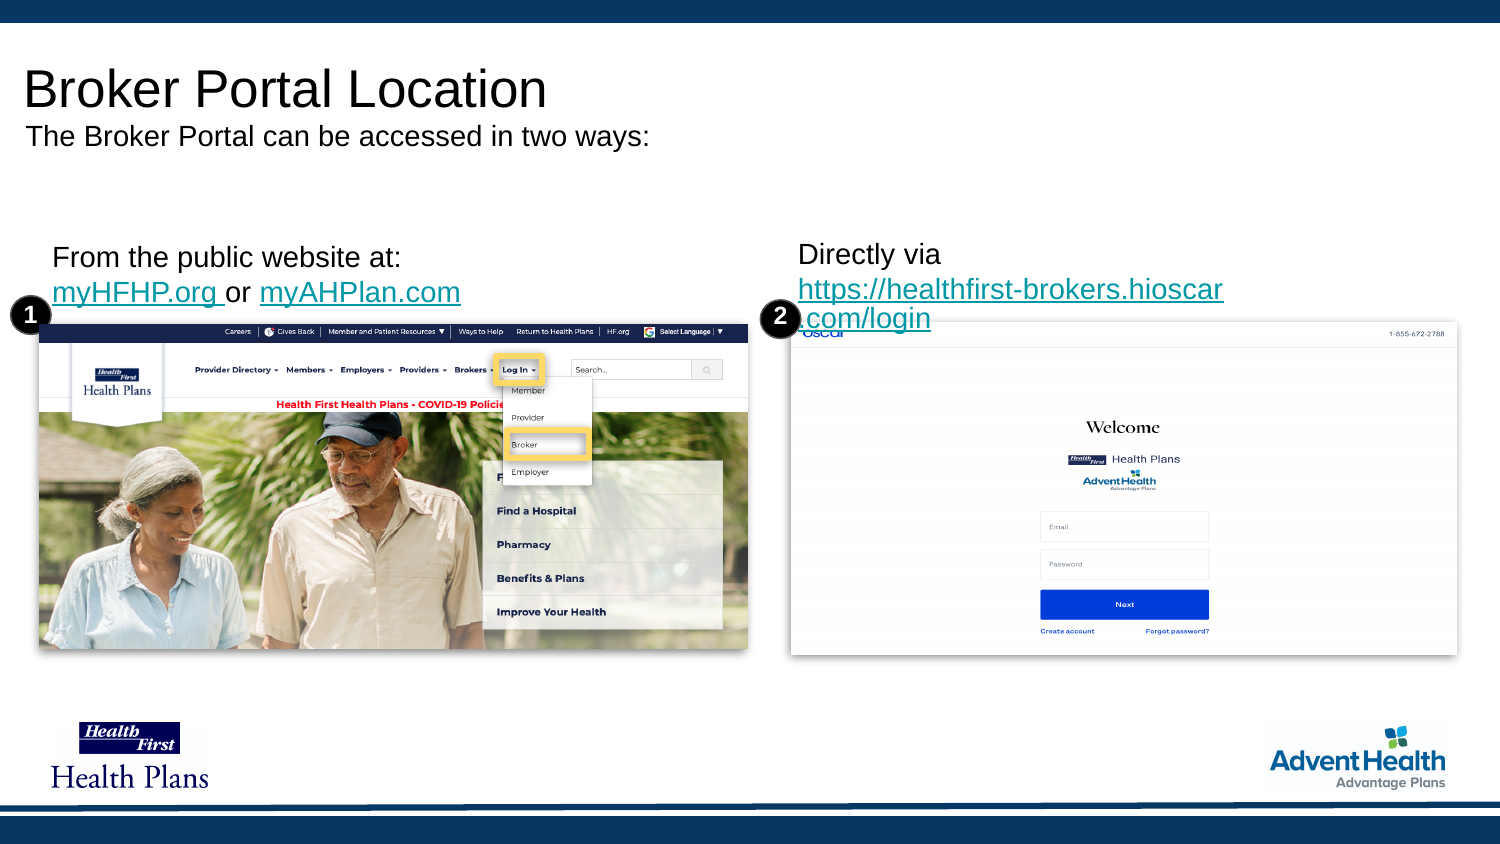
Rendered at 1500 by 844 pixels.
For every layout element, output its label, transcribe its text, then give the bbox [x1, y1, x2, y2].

text_box 2 [758, 284, 800, 345]
text_box The Broker Portal can be accessed in two ways: [10, 101, 784, 167]
text_box [0, 0, 1500, 25]
text_box Directly via https://healthfirst-brokers.hioscar.com/login [760, 228, 1244, 313]
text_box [39, 324, 749, 650]
picture [790, 322, 1457, 655]
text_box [0, 804, 1500, 809]
text_box [0, 816, 1500, 844]
text_box 1 [8, 283, 50, 344]
title Broker Portal Location [8, 39, 849, 134]
picture [1265, 722, 1450, 793]
text_box From the public website at: myHFHP.org or myAHPlan.com [14, 231, 748, 316]
picture [50, 722, 208, 788]
